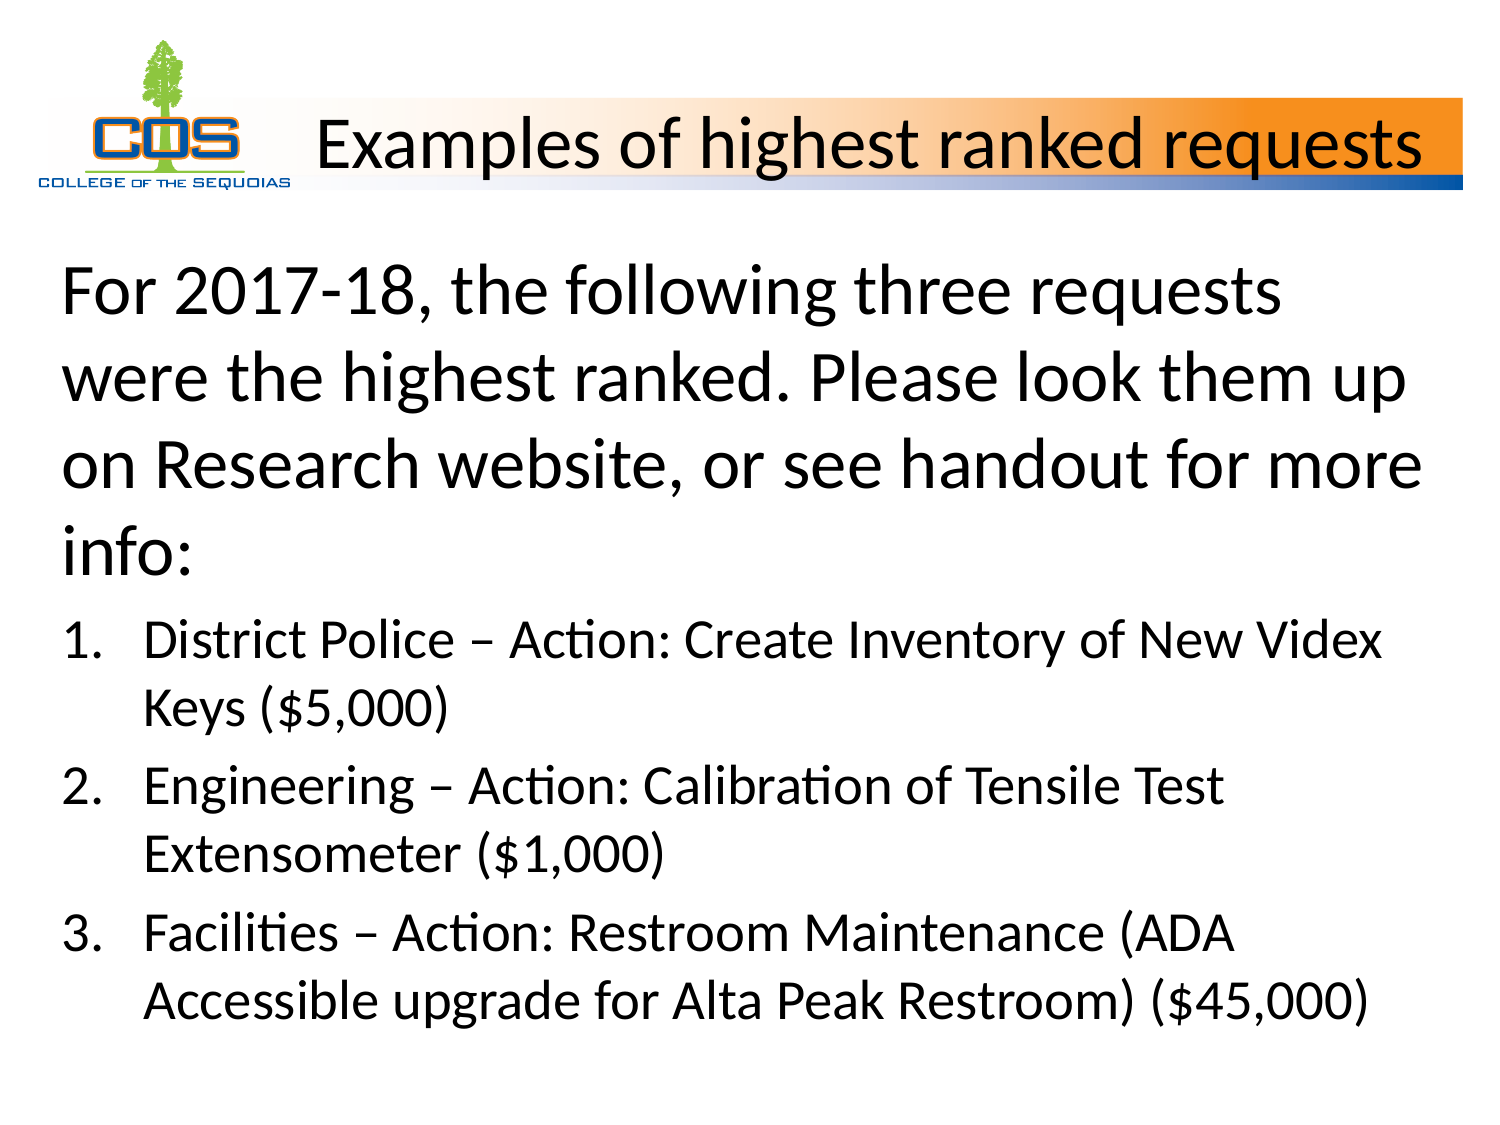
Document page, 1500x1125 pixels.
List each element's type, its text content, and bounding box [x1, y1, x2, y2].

title Examples of highest ranked requests [300, 45, 1473, 233]
list For 2017-18, the following three requests were the highest ranked. Please look them up on Research website, or see handout for more info: District Police – Action: Create Inventory of New Videx Keys ($5,000) Engineering – Action: Calibration of Tensile Test Extensometer ($1,000) Facilities – Action: Restroom Maintenance (ADA Accessible upgrade for Alta Peak Restroom) ($45,000) [46, 234, 1463, 1044]
picture [35, 40, 1463, 192]
